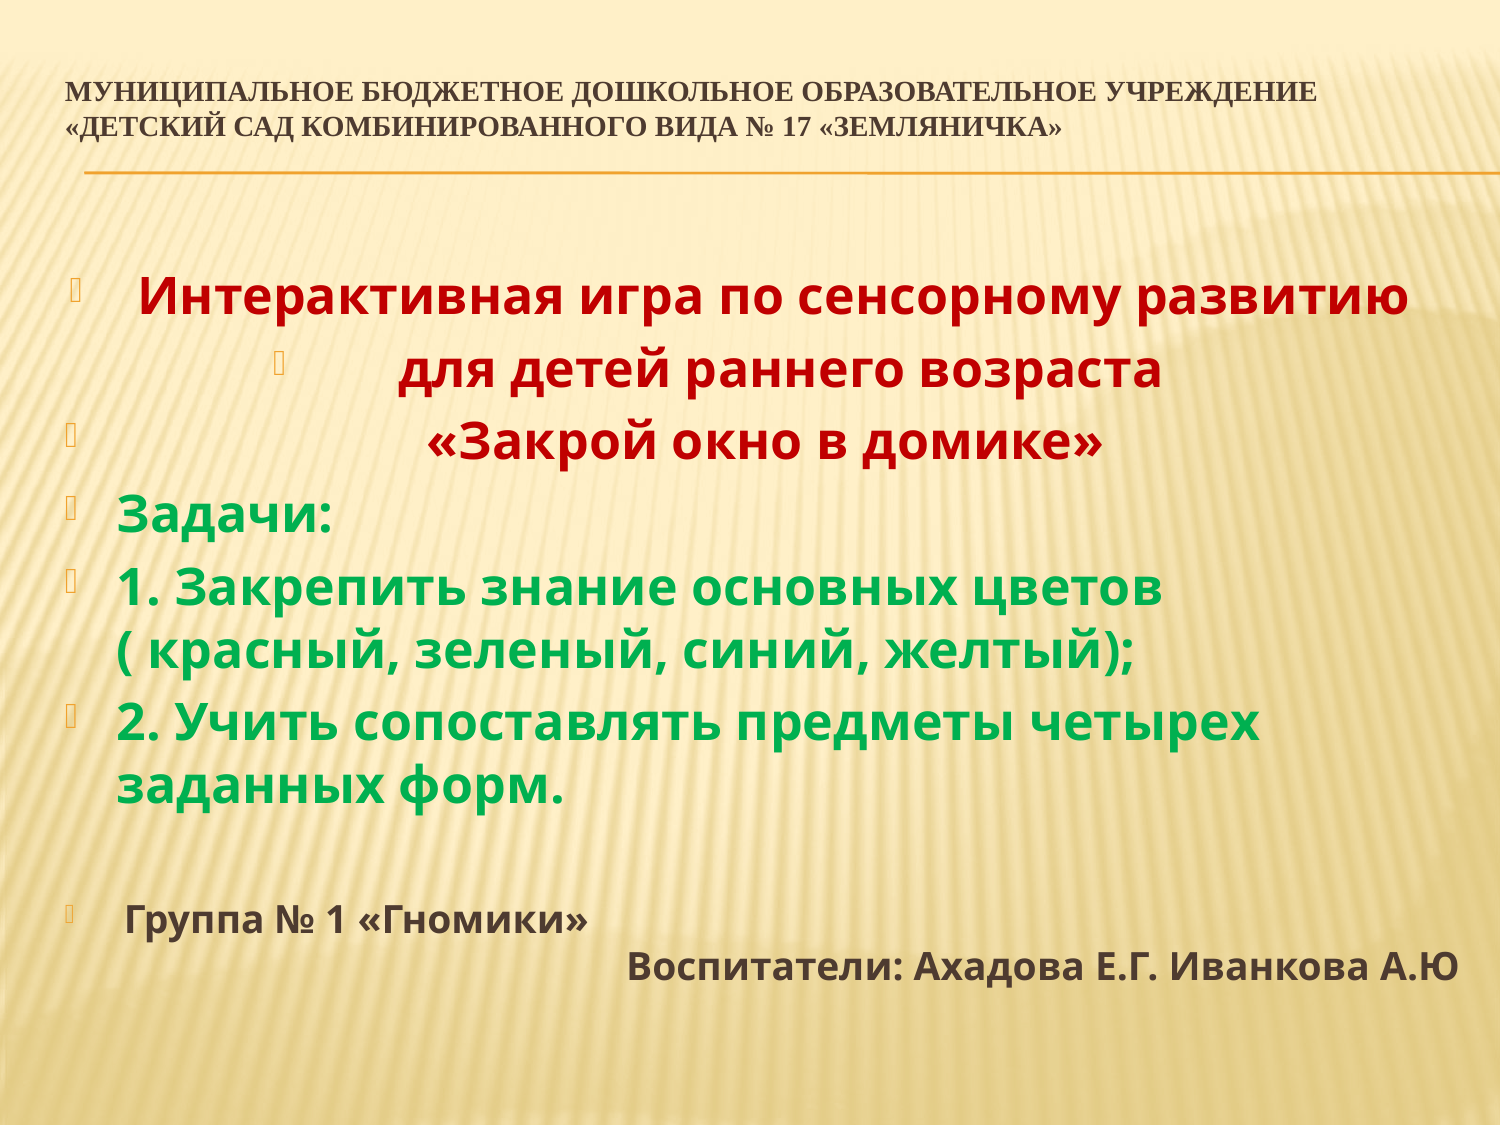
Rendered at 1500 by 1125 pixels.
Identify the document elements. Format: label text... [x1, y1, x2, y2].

list Интерактивная игра по сенсорному развитию для детей раннего возраста «Закрой окно в домике» Задачи: 1. Закрепить знание основных цветов ( красный, зеленый, синий, желтый); 2. Учить сопоставлять предметы четырех заданных форм. Группа № 1 «Гномики» Воспитатели: Ахадова Е.Г. Иванкова А.Ю [50, 254, 1475, 998]
title Муниципальное бюджетное дошкольное образовательное учреждение «Детский сад комбинированного вида № 17 «Земляничка» [50, 42, 1475, 173]
